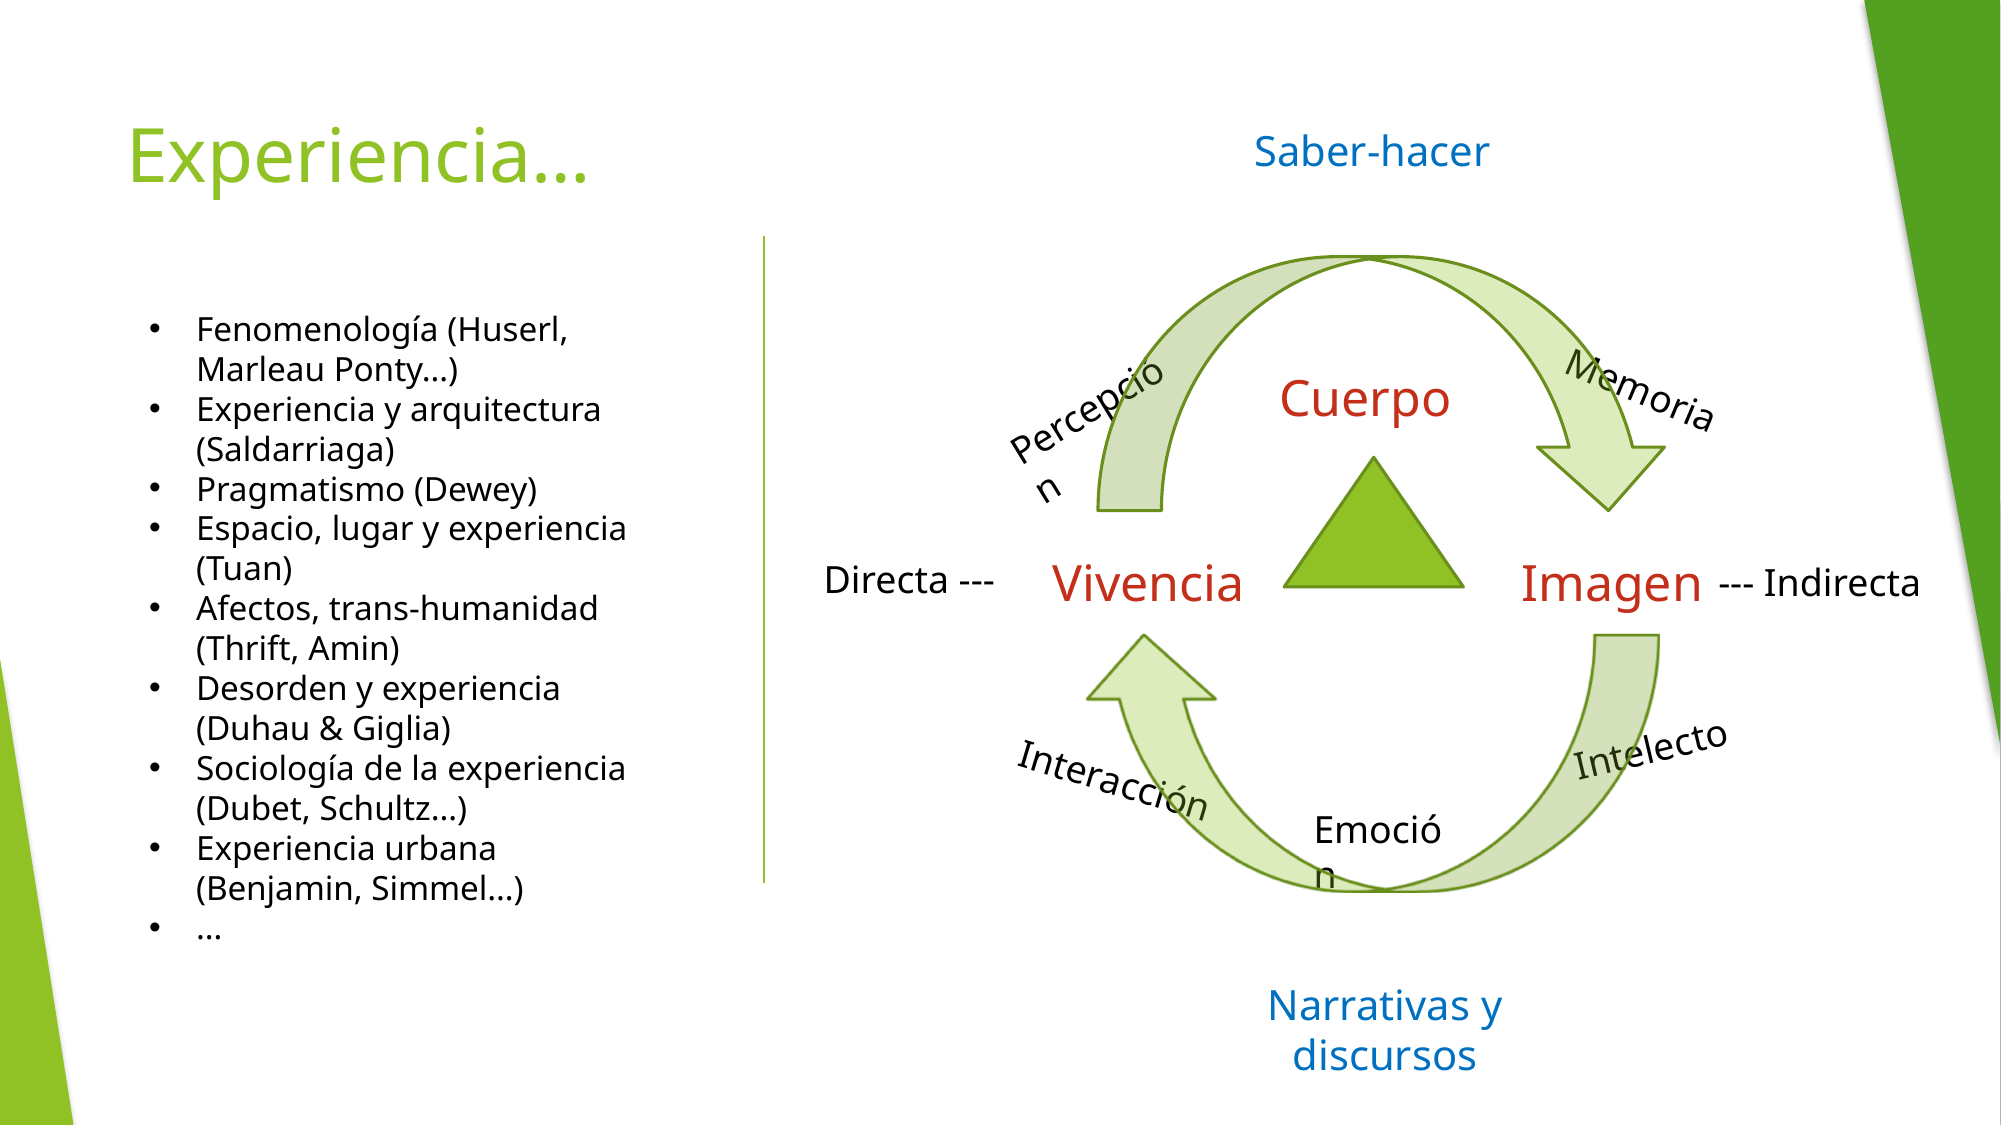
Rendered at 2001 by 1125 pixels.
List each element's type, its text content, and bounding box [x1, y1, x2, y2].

text_box Percepción [1172, 369, 1229, 445]
picture [1084, 632, 1660, 893]
text_box --- Indirecta [1703, 551, 1937, 611]
text_box Interacción [997, 718, 1080, 801]
list Vivencia [1026, 543, 1271, 626]
text_box [1096, 255, 1666, 513]
text_box Directa --- [808, 548, 1011, 609]
text_box Intelecto [1664, 697, 1749, 776]
text_box Percepción [985, 320, 1175, 526]
text_box [0, 0, 2000, 1125]
text_box Saber-hacer [1229, 117, 1516, 183]
text_box [1282, 455, 1465, 589]
text_box Fenomenología (Huserl, Marleau Ponty…) Experiencia y arquitectura (Saldarriaga) Pragmatismo (Dewey) Espacio, lugar y experiencia (Tuan) Afectos, trans-humanidad (Thrift, Amin) Desorden y experiencia (Duhau & Giglia) Sociología de la experiencia (Dubet, Schultz…) Experiencia urbana (Benjamin, Simmel…) … [134, 300, 675, 955]
text_box Cuerpo [1252, 358, 1479, 434]
text_box Memoria [1569, 326, 1746, 456]
text_box Narrativas y discursos [1160, 970, 1610, 1086]
text_box [1863, 0, 2000, 750]
text_box [0, 657, 75, 1125]
text_box Imagen [1490, 543, 1735, 626]
title Experiencia… [111, 99, 807, 225]
